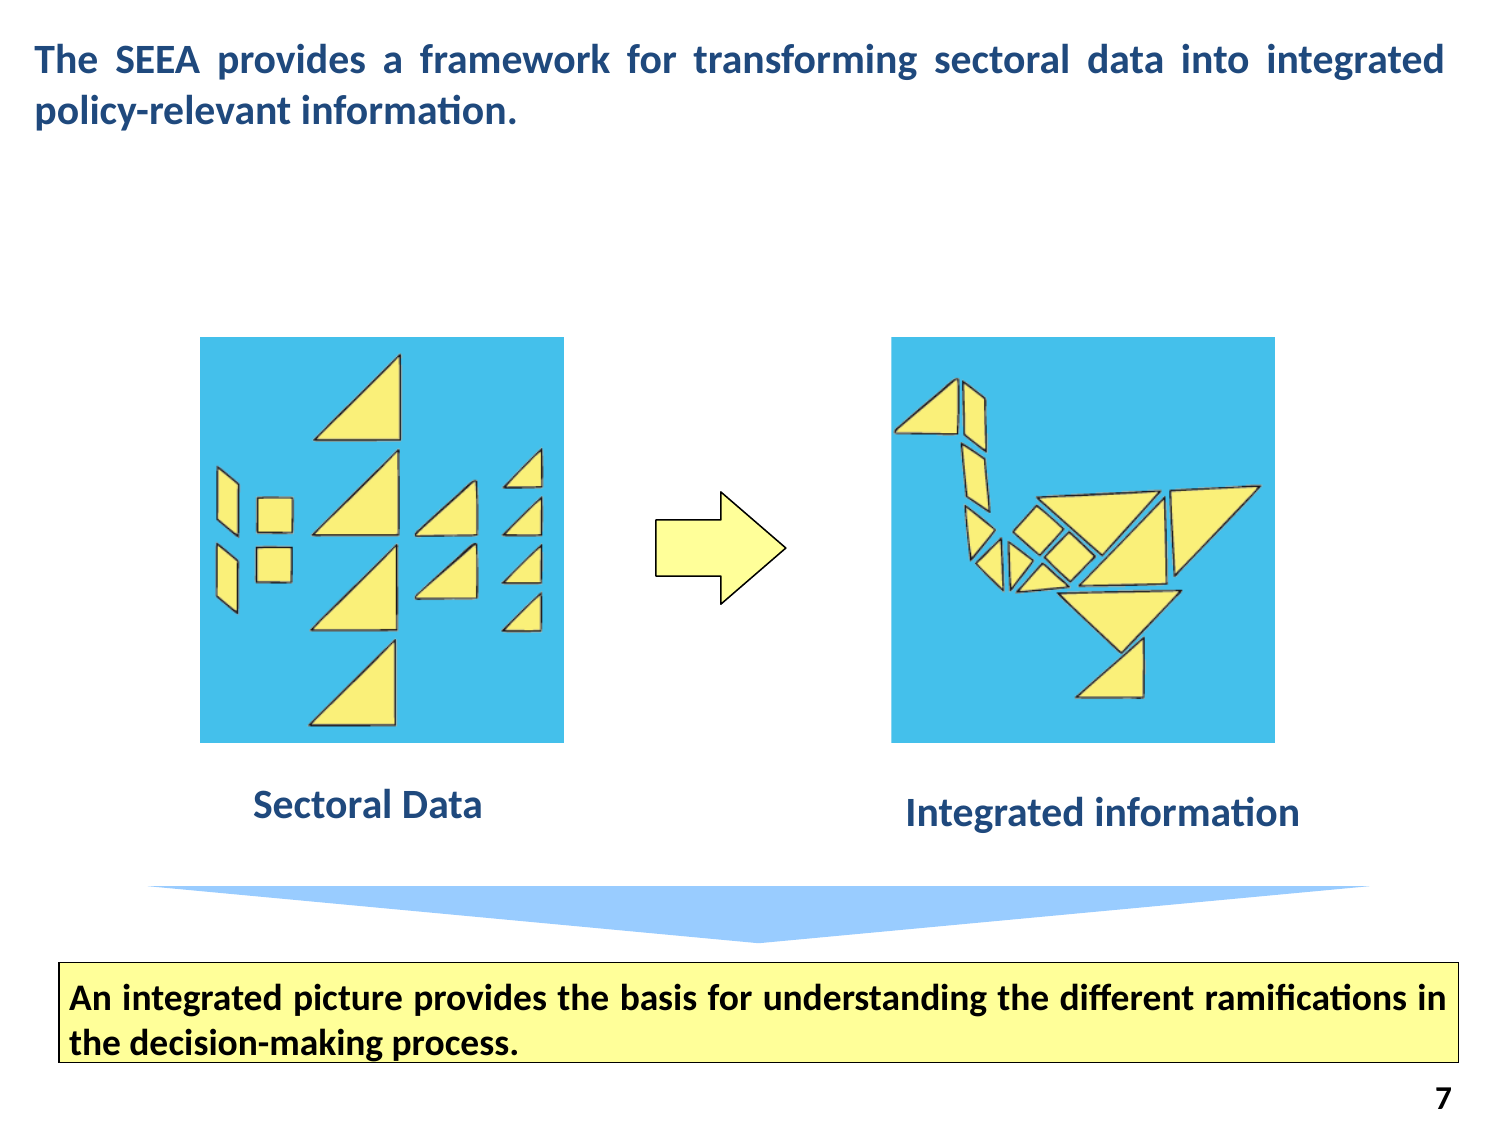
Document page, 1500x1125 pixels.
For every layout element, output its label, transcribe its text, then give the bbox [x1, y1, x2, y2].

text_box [199, 337, 563, 742]
text_box An integrated picture provides the basis for understanding the different ramifications in the decision-making process. [58, 962, 1459, 1063]
text_box Integrated information [874, 777, 1332, 843]
text_box Sectoral Data [195, 769, 541, 834]
picture [891, 337, 1276, 743]
text_box [147, 886, 1370, 944]
text_box 7 [1420, 1078, 1494, 1114]
picture [200, 337, 564, 743]
text_box [655, 491, 786, 605]
text_box The SEEA provides a framework for transforming sectoral data into integrated policy-relevant information. [19, 24, 1461, 213]
